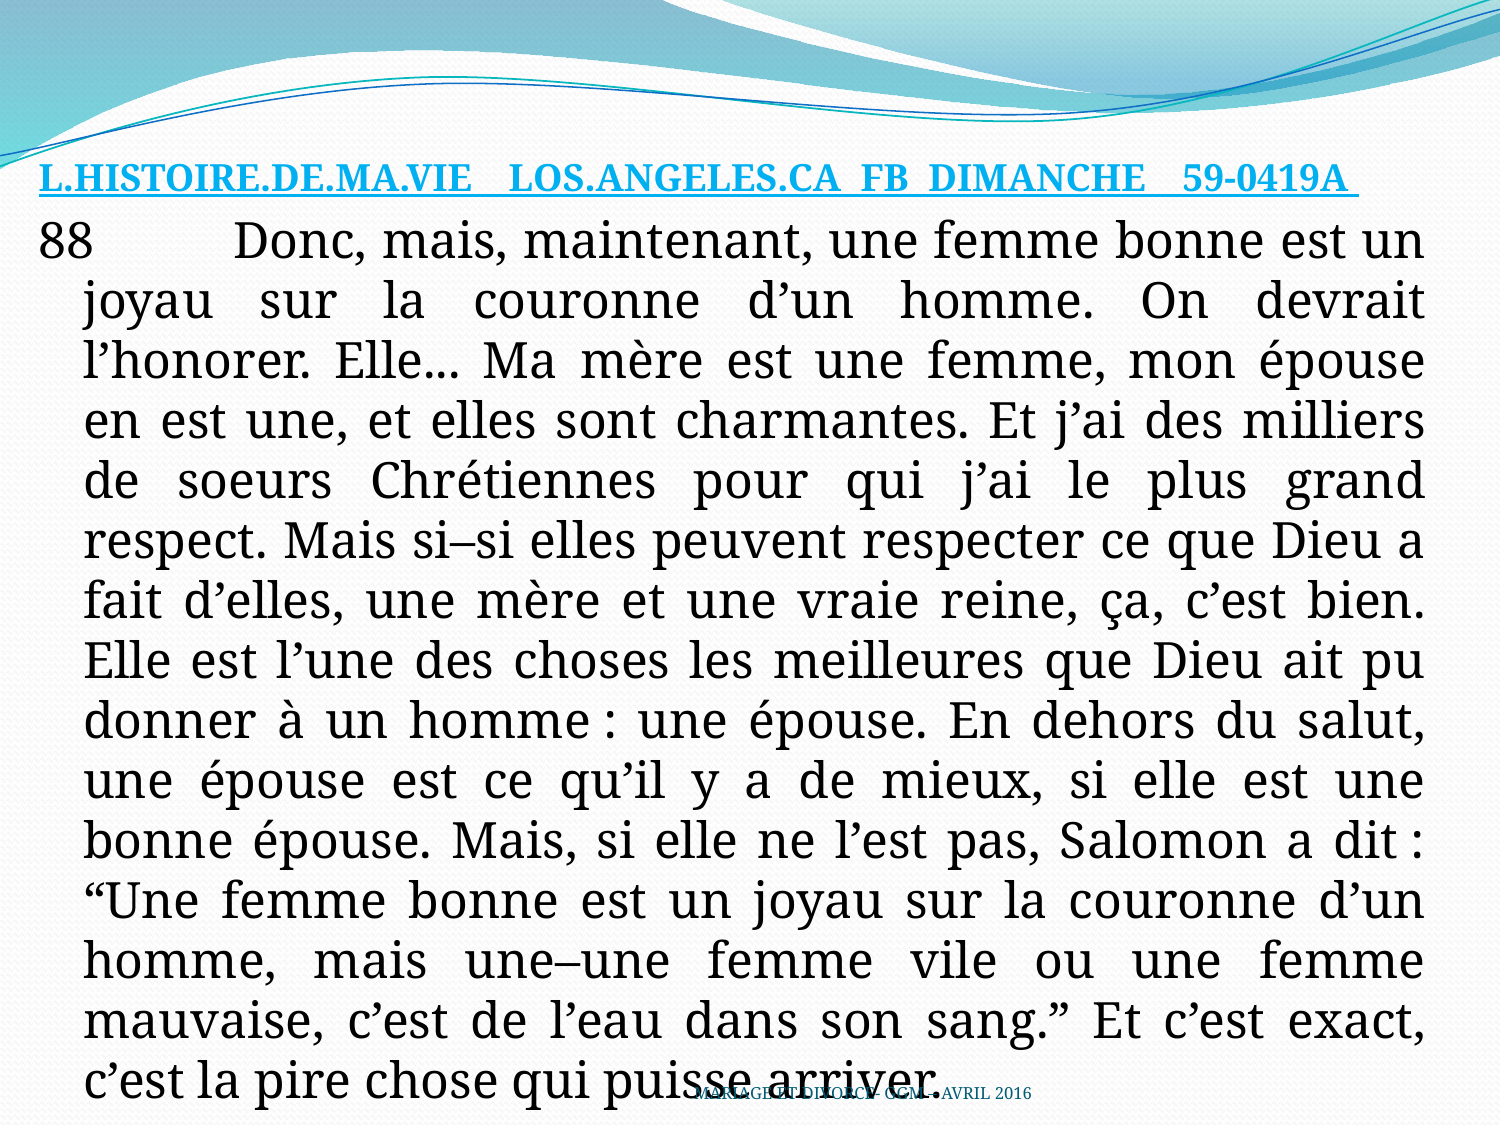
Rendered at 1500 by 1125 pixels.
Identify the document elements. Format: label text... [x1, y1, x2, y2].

list L.HISTOIRE.DE.MA.VIE_ LOS.ANGELES.CA FB DIMANCHE_ 59-0419A 88 Donc, mais, maintenant, une femme bonne est un joyau sur la couronne d’un homme. On devrait l’honorer. Elle... Ma mère est une femme, mon épouse en est une, et elles sont charmantes. Et j’ai des milliers de soeurs Chrétiennes pour qui j’ai le plus grand respect. Mais si–si elles peuvent respecter ce que Dieu a fait d’elles, une mère et une vraie reine, ça, c’est bien. Elle est l’une des choses les meilleures que Dieu ait pu donner à un homme : une épouse. En dehors du salut, une épouse est ce qu’il y a de mieux, si elle est une bonne épouse. Mais, si elle ne l’est pas, Salomon a dit : “Une femme bonne est un joyau sur la couronne d’un homme, mais une–une femme vile ou une femme mauvaise, c’est de l’eau dans son sang.” Et c’est exact, c’est la pire chose qui puisse arriver. [23, 93, 1442, 1038]
footer MARIAGE ET DIVORCE- GGM – AVRIL 2016 [437, 1042, 1289, 1103]
